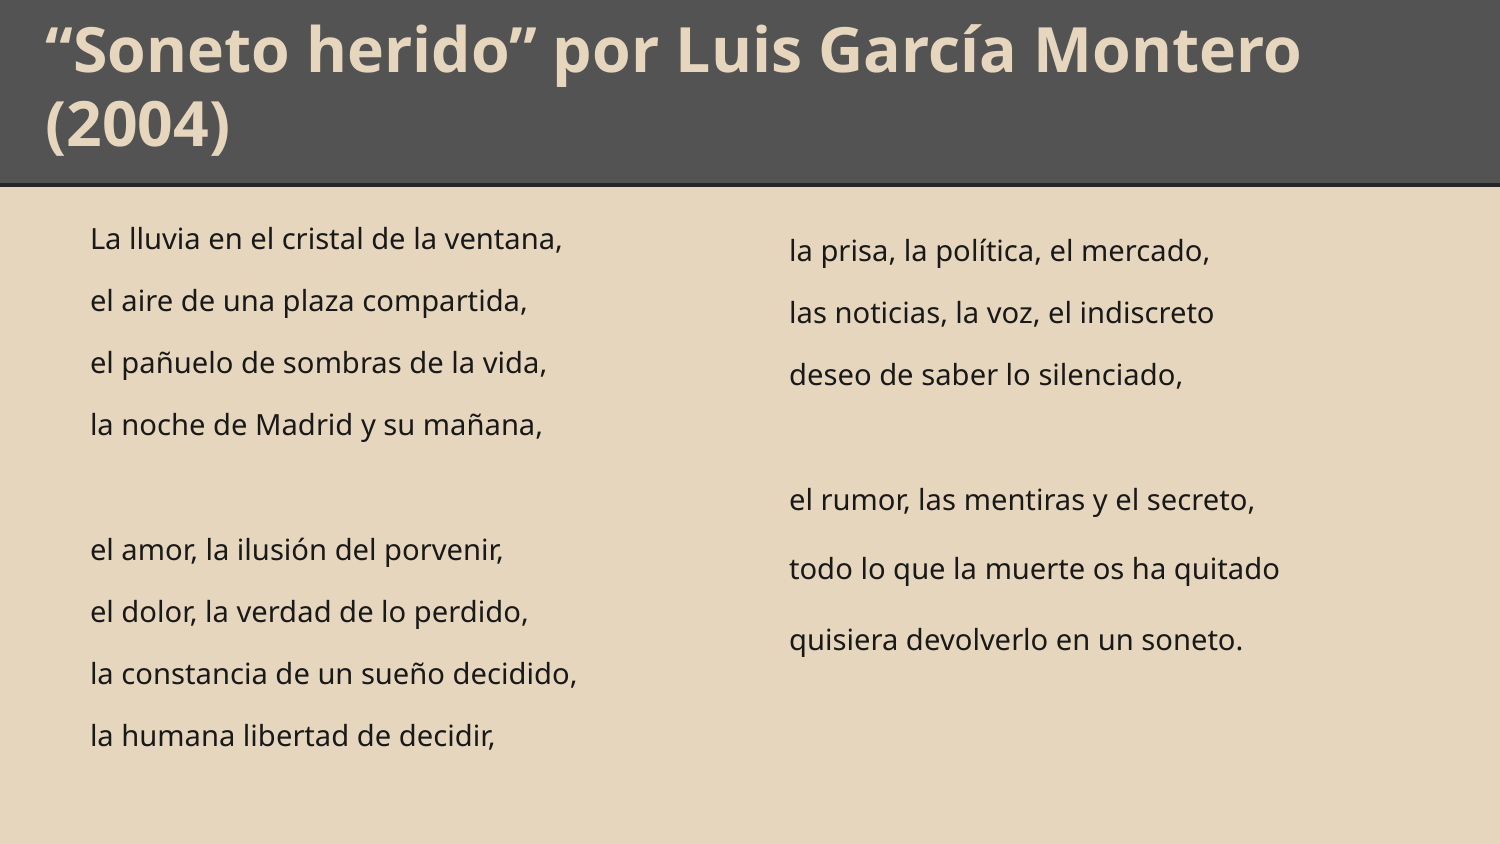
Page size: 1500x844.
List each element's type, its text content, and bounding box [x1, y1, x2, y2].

text_box la prisa, la política, el mercado, las noticias, la voz, el indiscreto deseo de saber lo silenciado, el rumor, las mentiras y el secreto, todo lo que la muerte os ha quitado quisiera devolverlo en un soneto. [774, 217, 1383, 805]
list La lluvia en el cristal de la ventana, el aire de una plaza compartida, el pañuelo de sombras de la vida, la noche de Madrid y su mañana, el amor, la ilusión del porvenir, el dolor, la verdad de lo perdido, la constancia de un sueño decidido, la humana libertad de decidir, [75, 205, 598, 817]
title “Soneto herido” por Luis García Montero (2004) [30, 33, 1490, 175]
